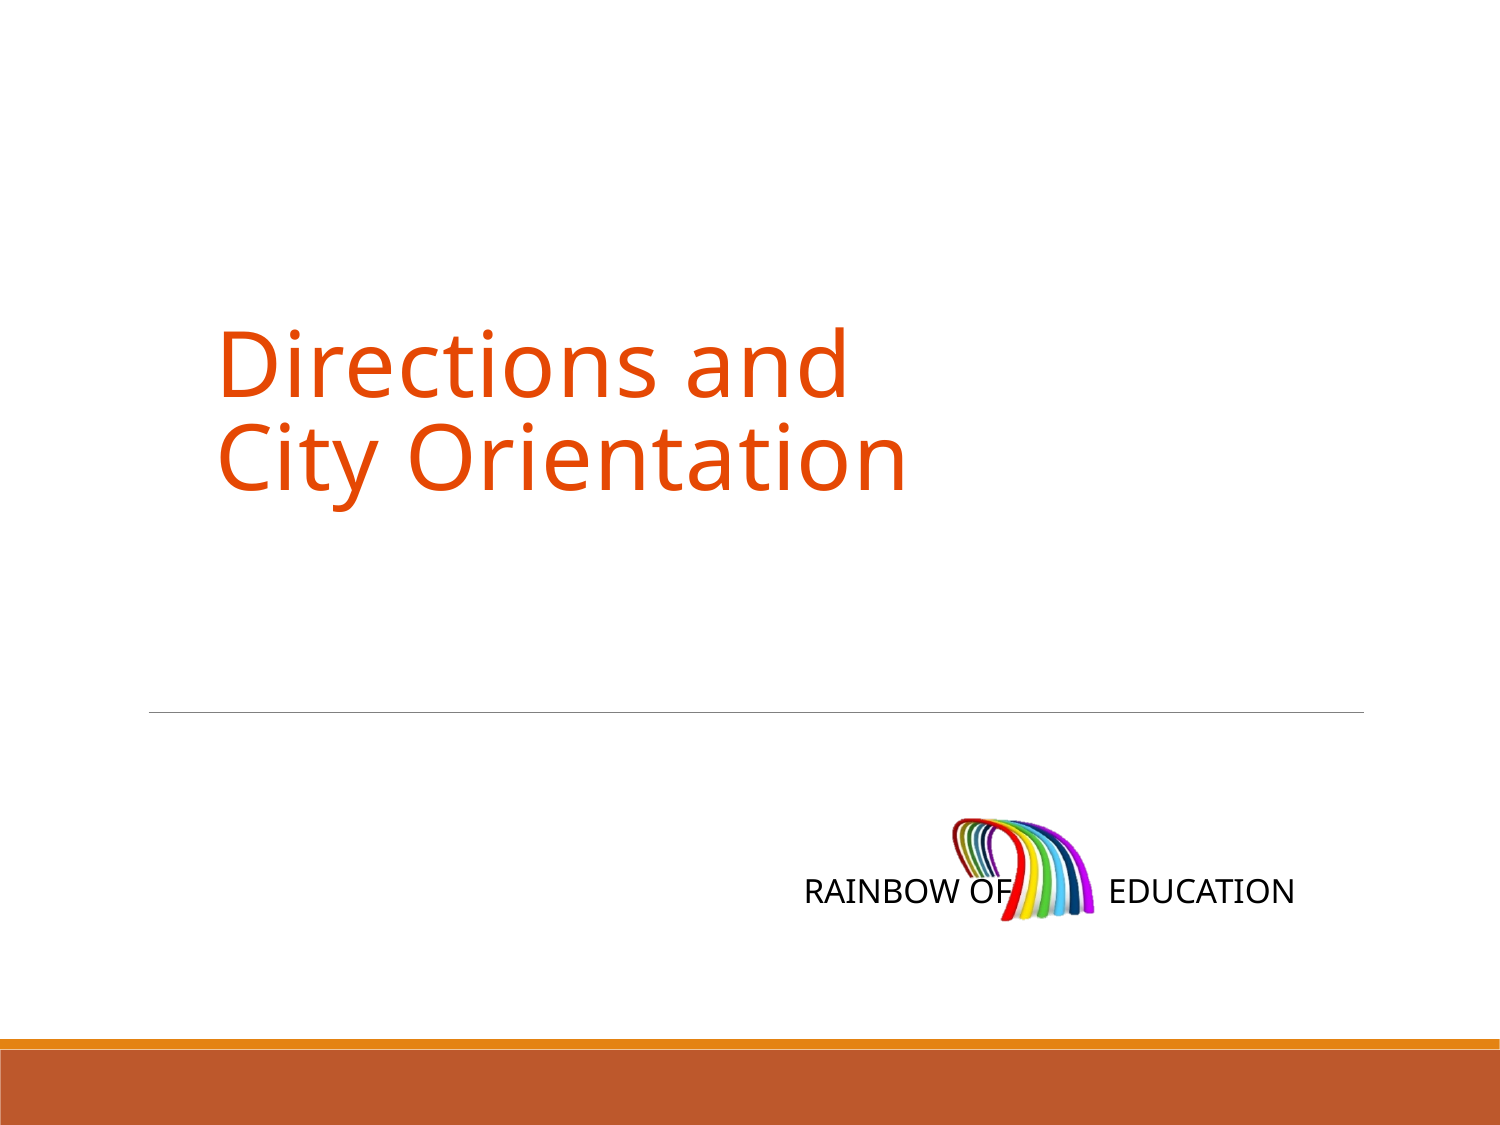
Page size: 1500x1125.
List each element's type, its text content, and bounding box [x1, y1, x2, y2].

title Directions and City Orientation [200, 212, 1050, 636]
text_box RAINBOW OF EDUCATION [1138, 862, 1312, 918]
text_box RAINBOW OF EDUCATION [788, 862, 921, 918]
picture [924, 787, 1129, 938]
